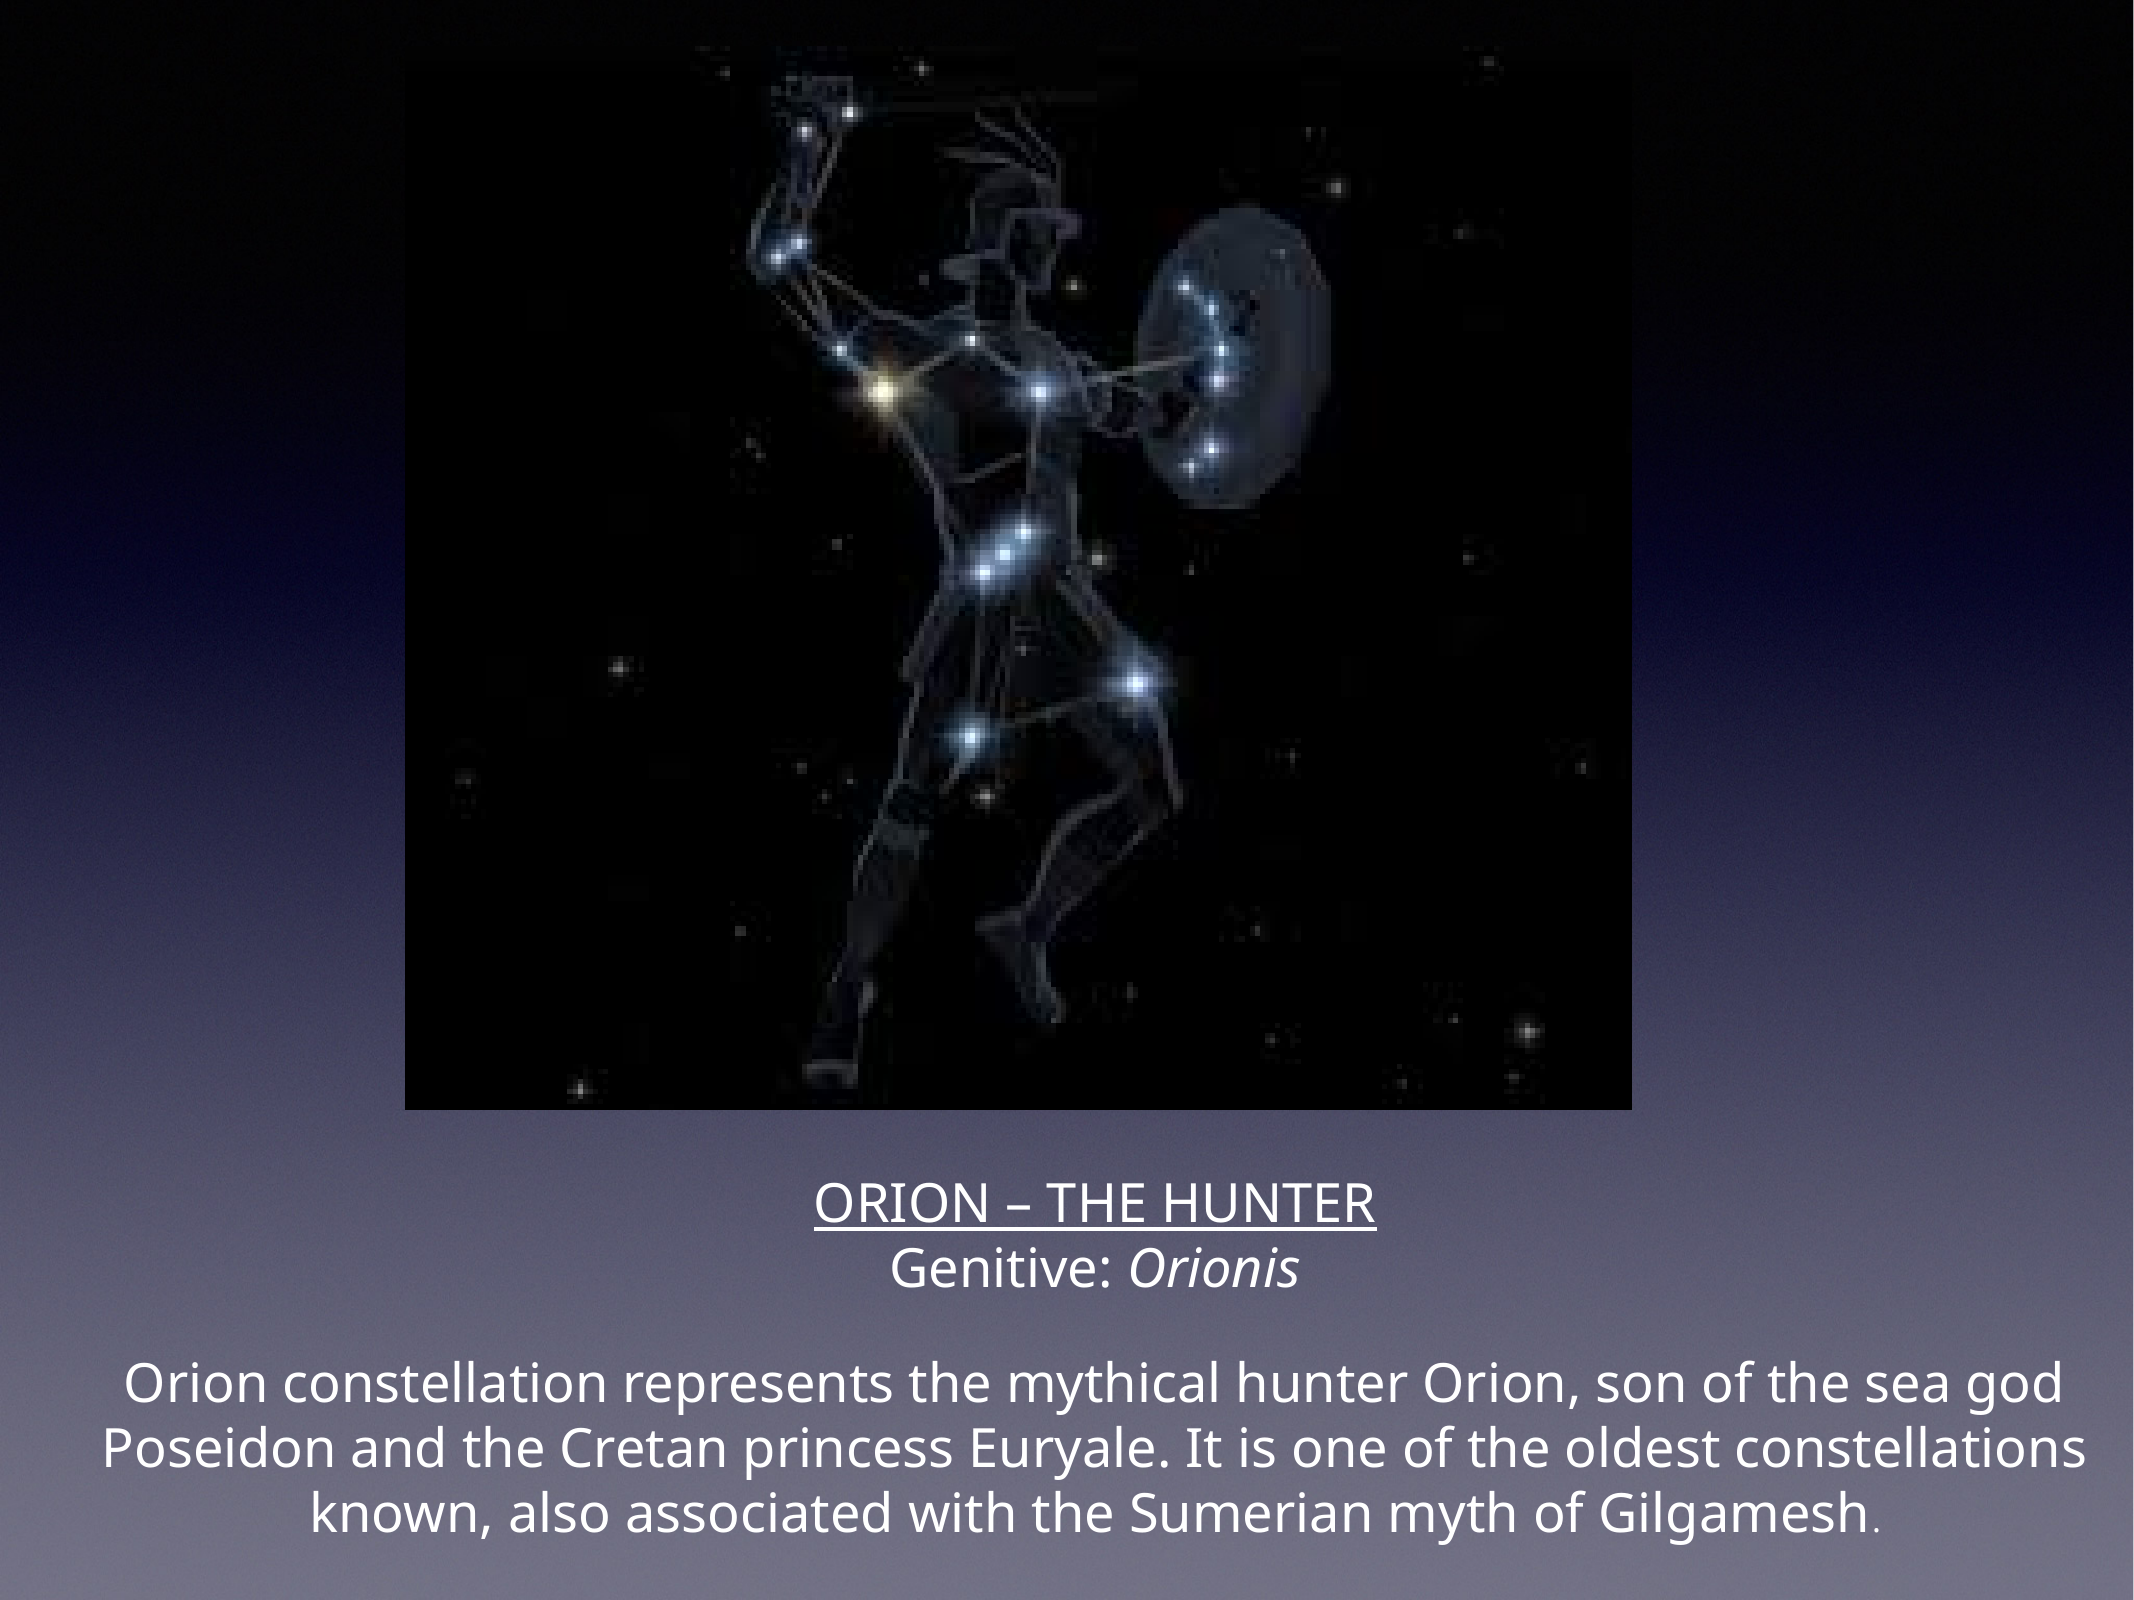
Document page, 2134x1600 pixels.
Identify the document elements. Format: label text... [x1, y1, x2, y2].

picture [0, 0, 2134, 1600]
text_box ORION – THE HUNTER Genitive: Orionis Orion constellation represents the mythical hunter Orion, son of the sea god Poseidon and the Cretan princess Euryale. It is one of the oldest constellations known, also associated with the Sumerian myth of Gilgamesh. [56, 1159, 2134, 1552]
